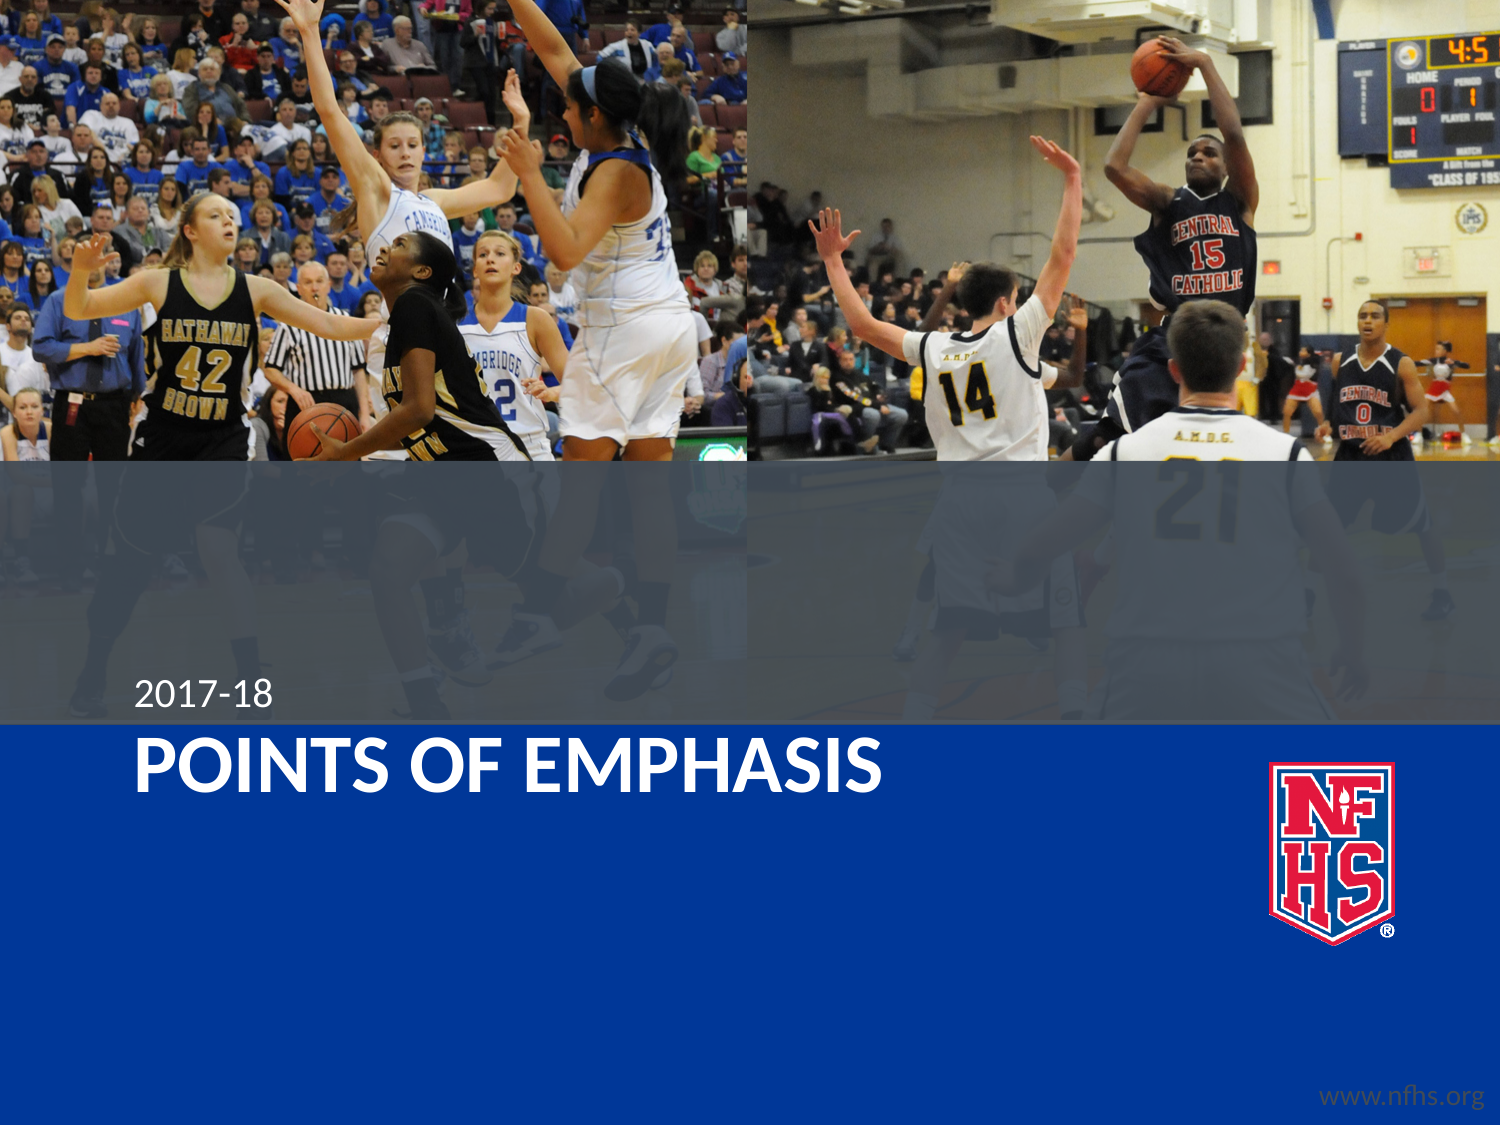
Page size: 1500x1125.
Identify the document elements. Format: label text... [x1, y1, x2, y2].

title Points of emphasis [118, 724, 1210, 947]
footer www.nfhs.org [1254, 1069, 1500, 1119]
picture [1269, 762, 1395, 946]
list 2017-18 [118, 476, 1394, 724]
picture [0, 0, 1500, 460]
